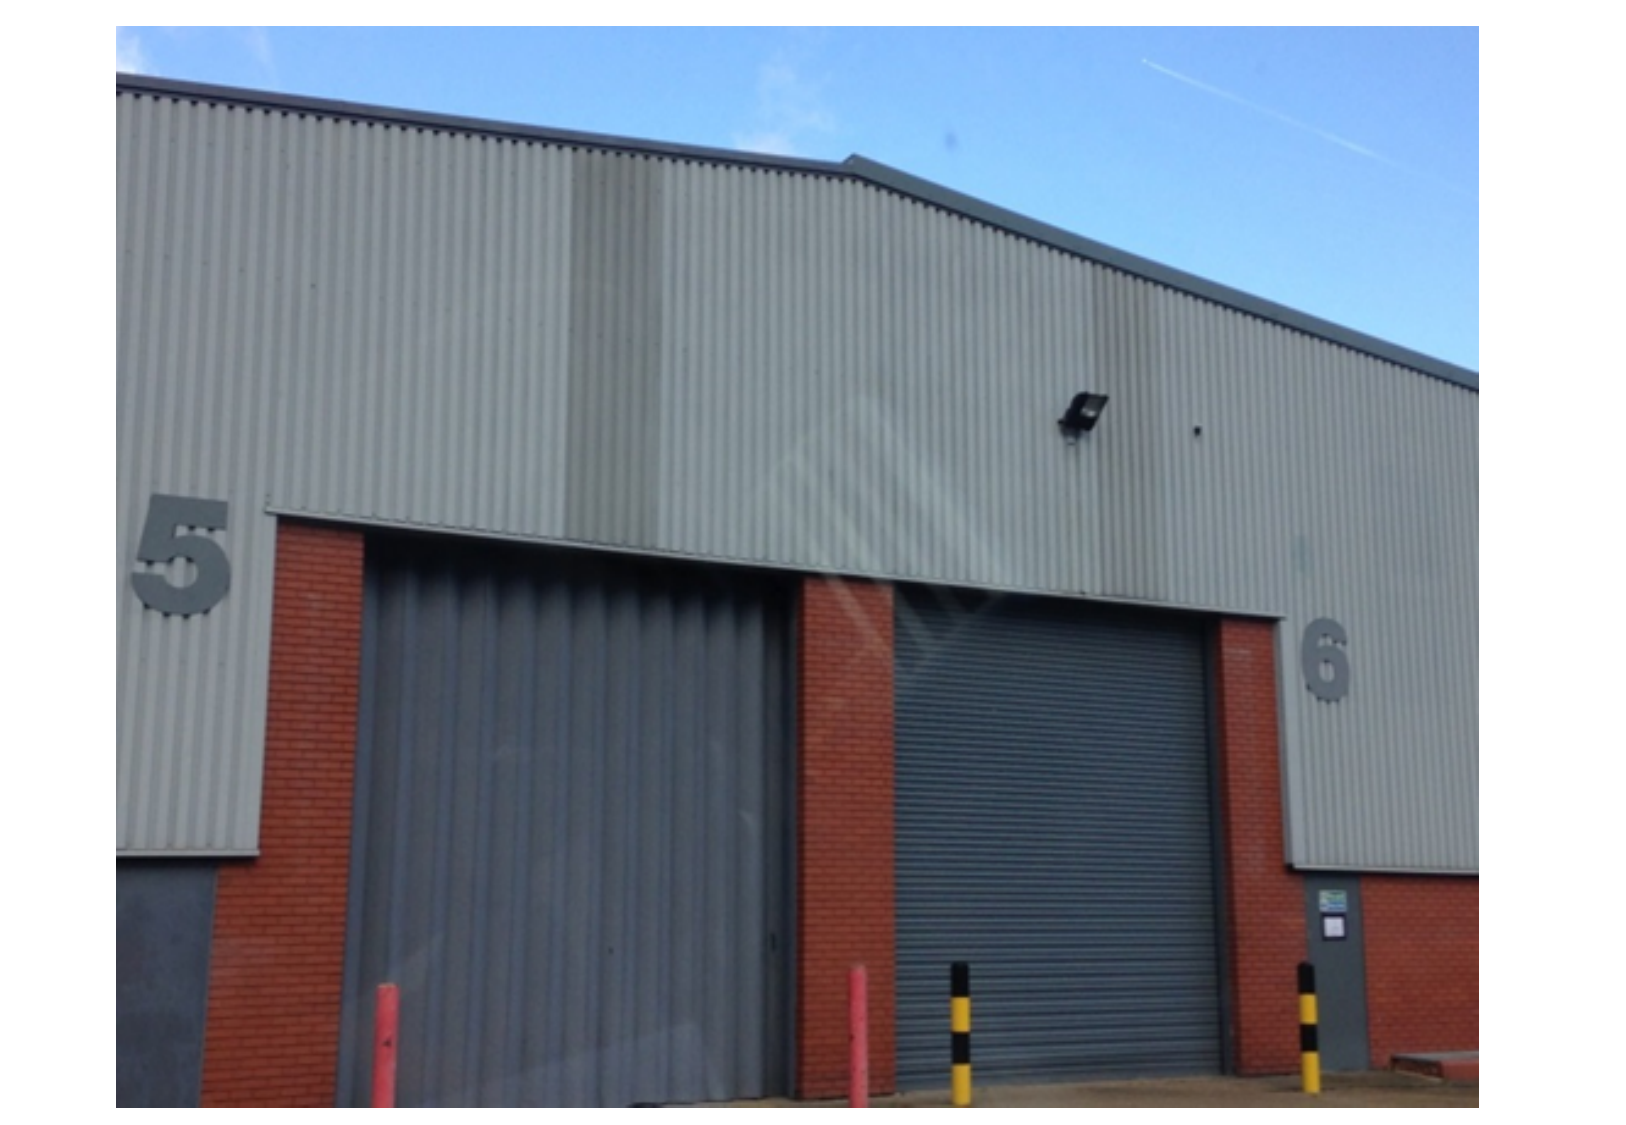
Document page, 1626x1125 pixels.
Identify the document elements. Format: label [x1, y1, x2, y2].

picture [116, 26, 1479, 1109]
